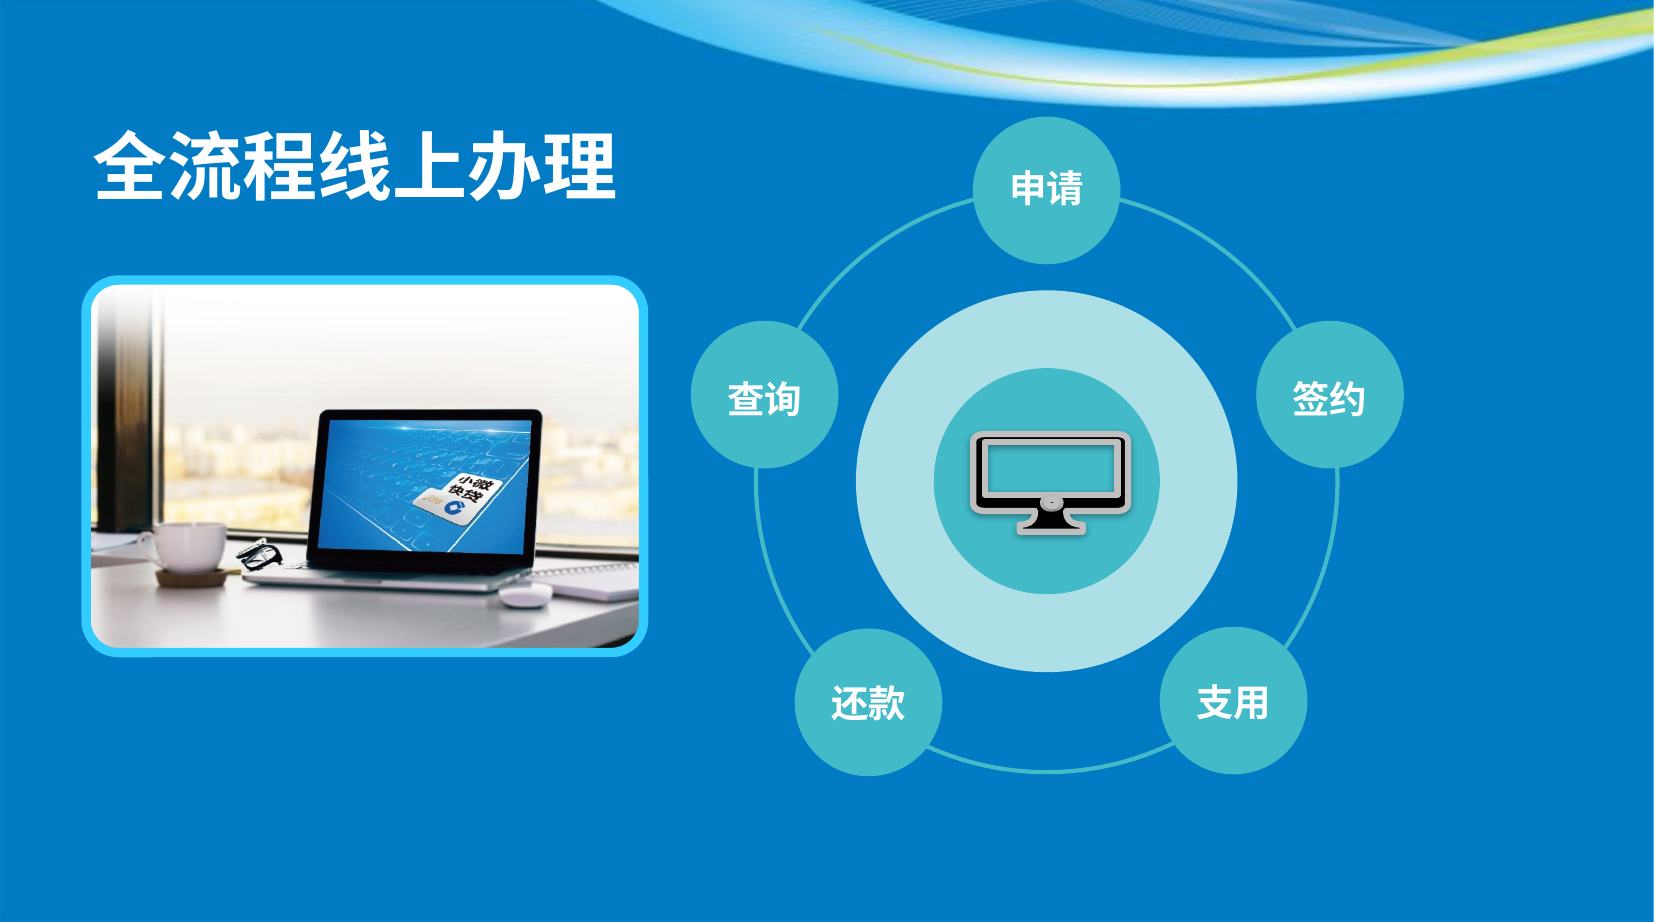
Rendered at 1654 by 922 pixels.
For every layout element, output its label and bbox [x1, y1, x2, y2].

picture [0, 0, 1654, 922]
text_box [972, 433, 1129, 532]
